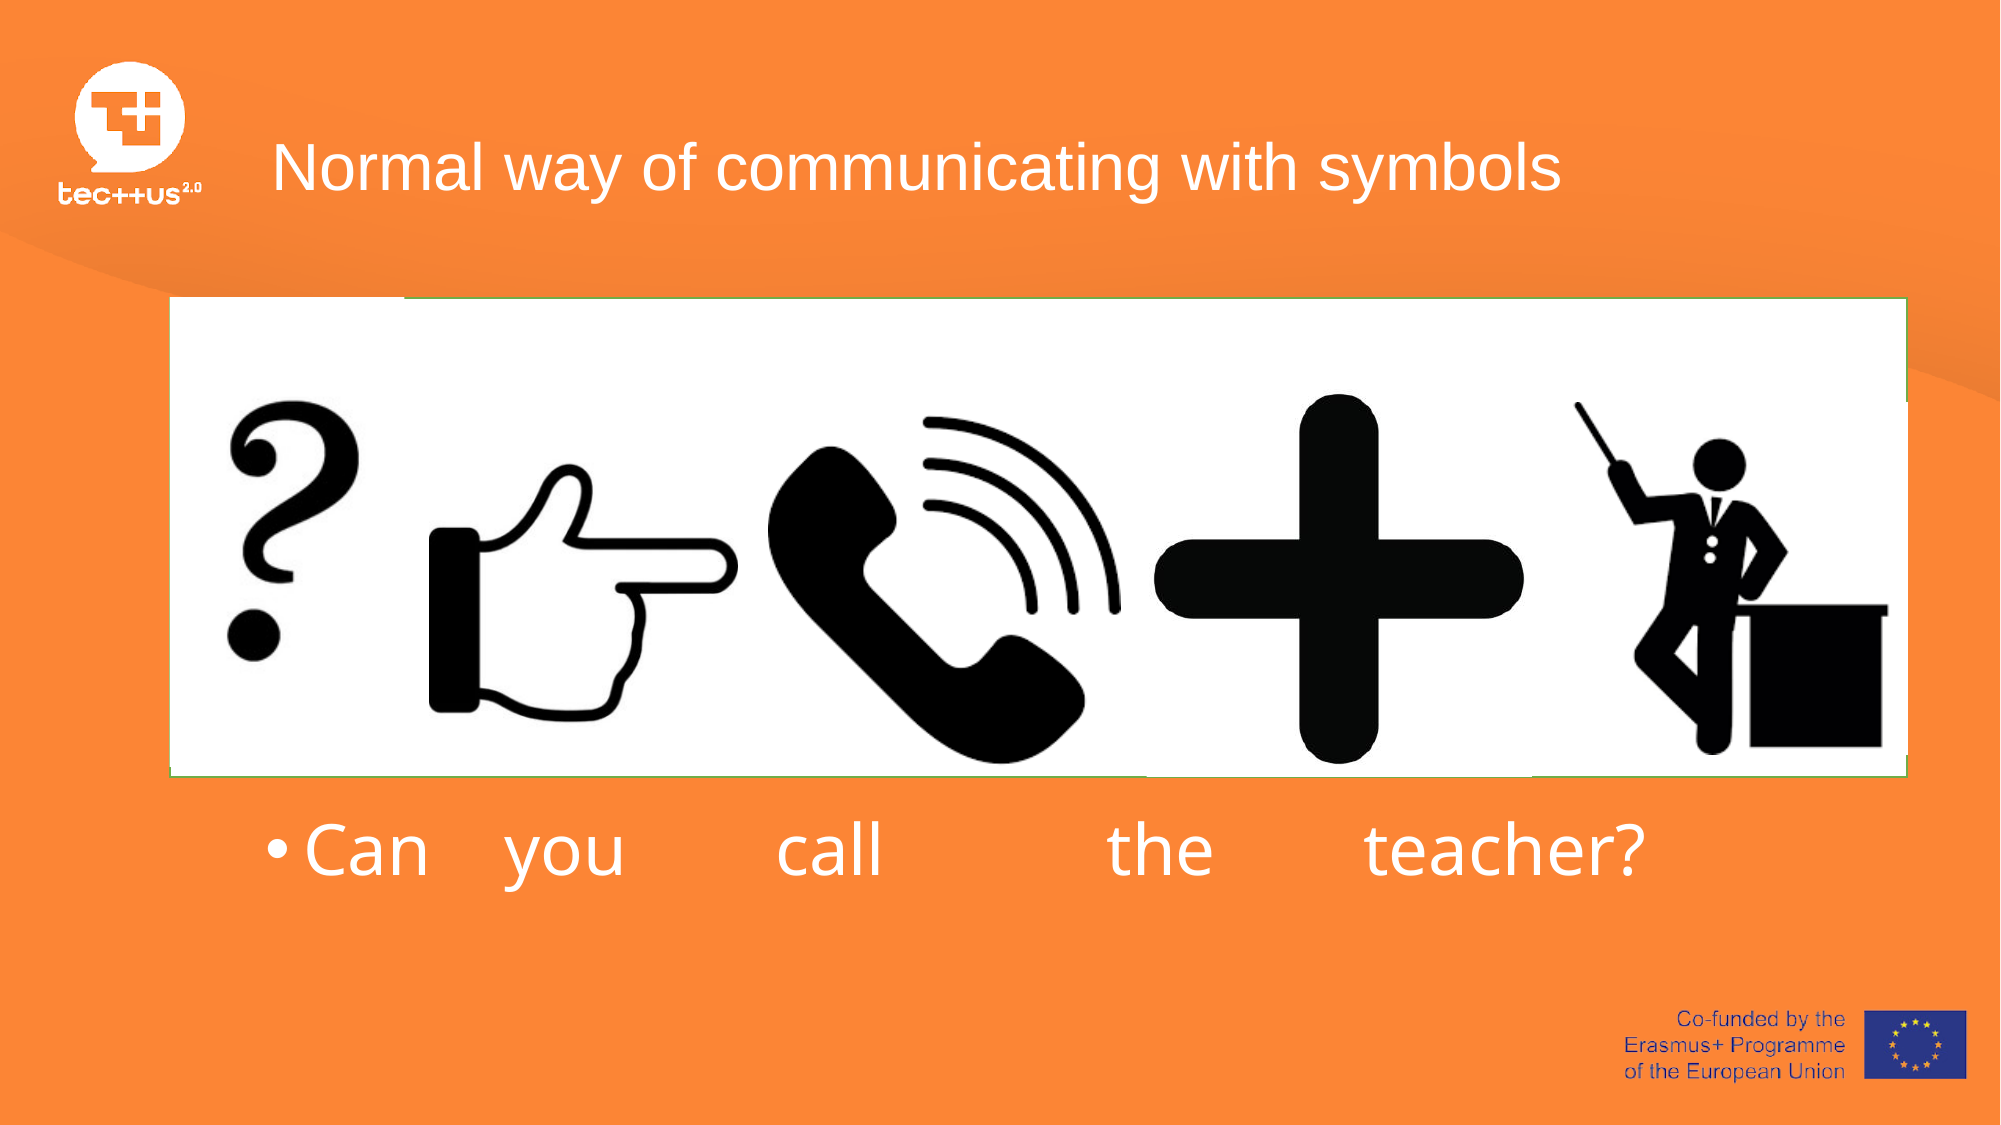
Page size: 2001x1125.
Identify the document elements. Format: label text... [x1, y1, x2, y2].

text_box [169, 297, 1908, 777]
title Normal way of communicating with symbols [255, 59, 1908, 278]
list Can you call the teacher? [250, 806, 1902, 1086]
picture [0, 0, 2001, 1125]
